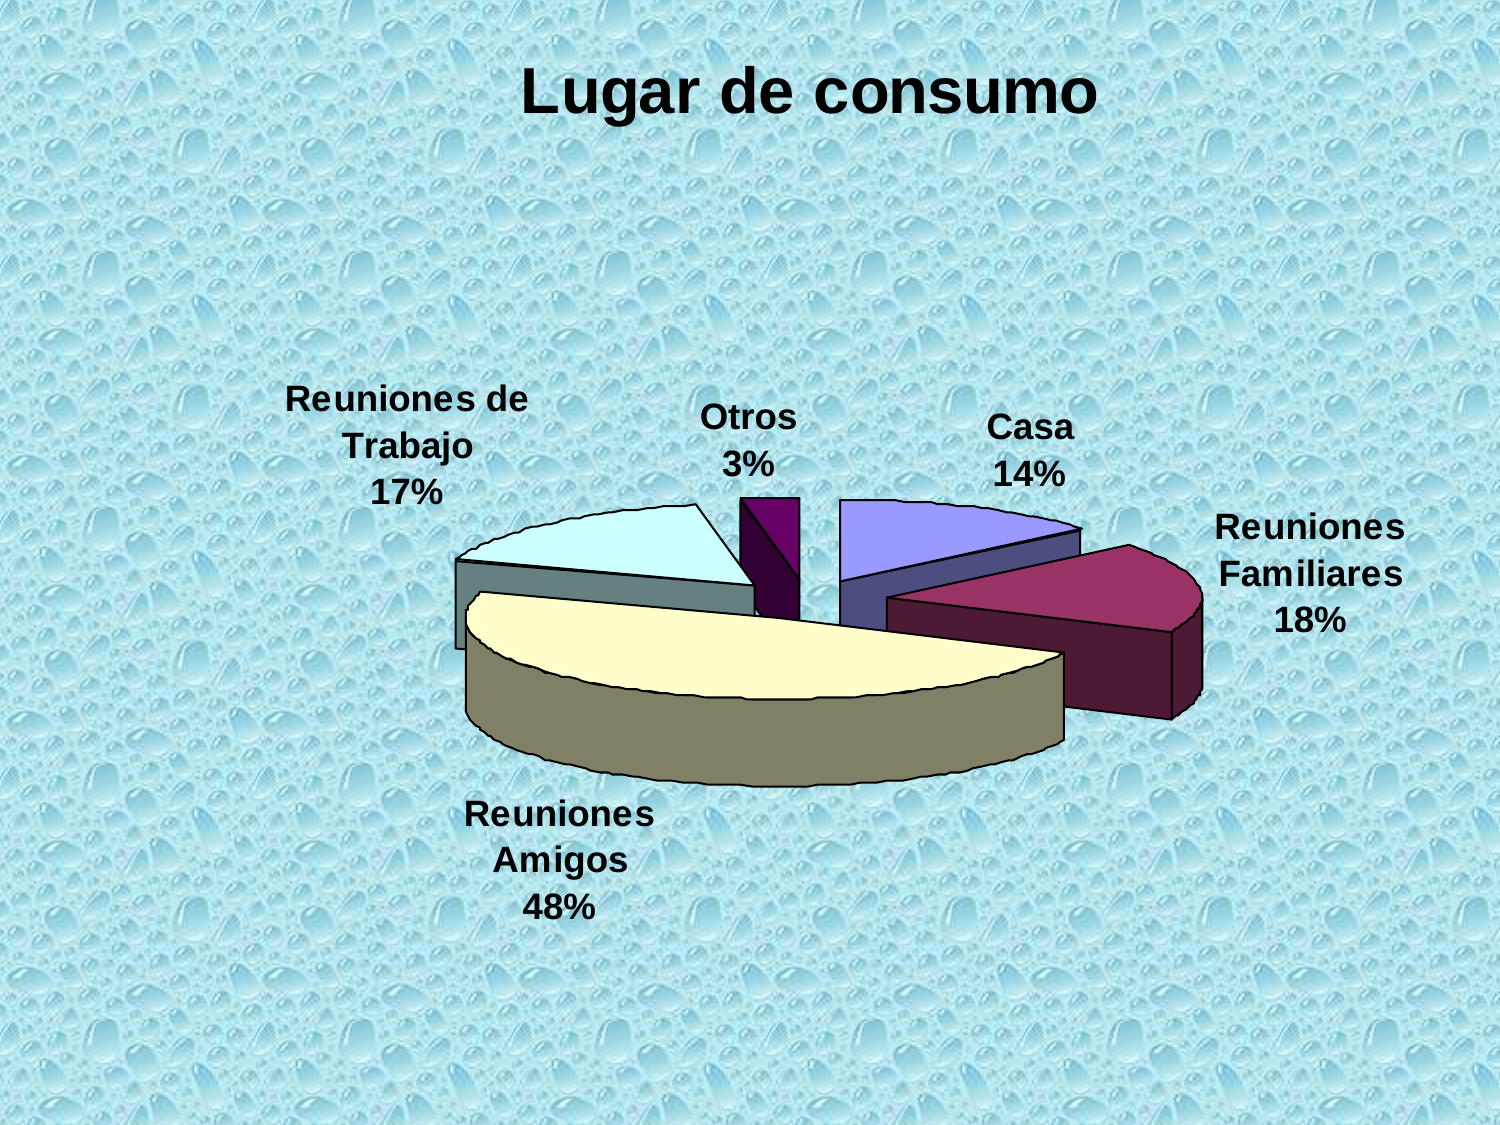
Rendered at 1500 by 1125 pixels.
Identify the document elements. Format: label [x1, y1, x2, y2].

list [0, 3, 1500, 1125]
